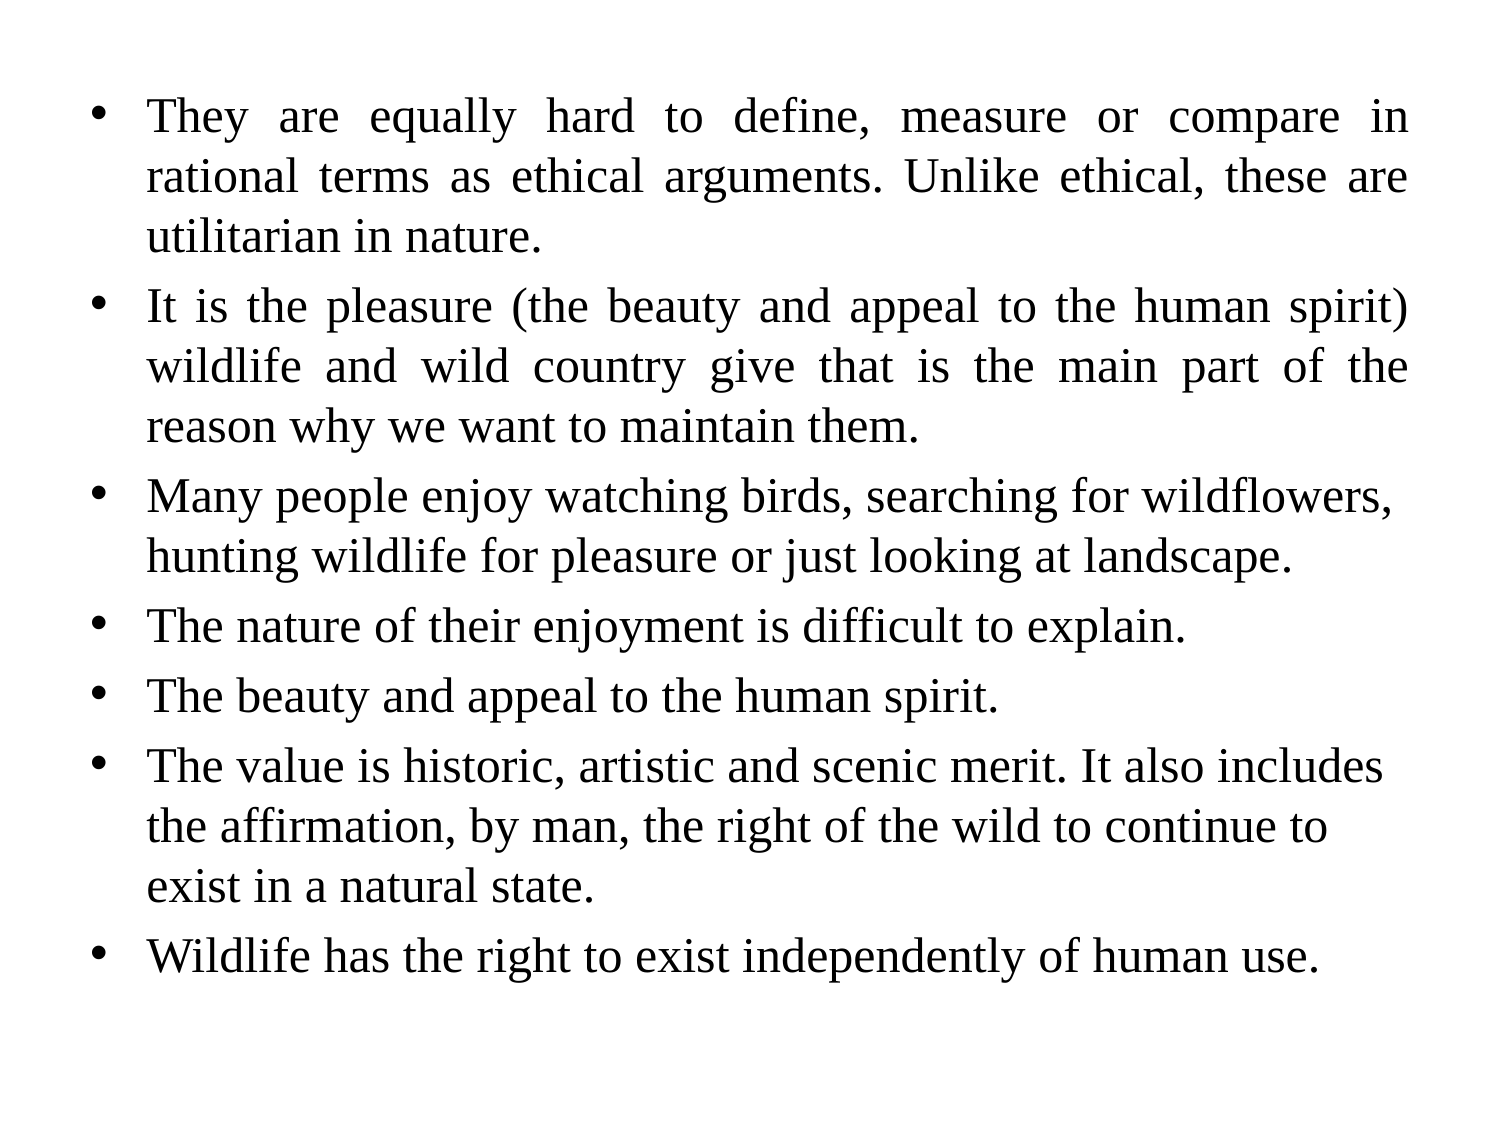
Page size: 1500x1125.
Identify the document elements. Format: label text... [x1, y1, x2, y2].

list They are equally hard to define, measure or compare in rational terms as ethical arguments. Unlike ethical, these are utilitarian in nature. It is the pleasure (the beauty and appeal to the human spirit) wildlife and wild country give that is the main part of the reason why we want to maintain them. Many people enjoy watching birds, searching for wildflowers, hunting wildlife for pleasure or just looking at landscape. The nature of their enjoyment is difficult to explain. The beauty and appeal to the human spirit. The value is historic, artistic and scenic merit. It also includes the affirmation, by man, the right of the wild to continue to exist in a natural state. Wildlife has the right to exist independently of human use. [75, 75, 1425, 1005]
